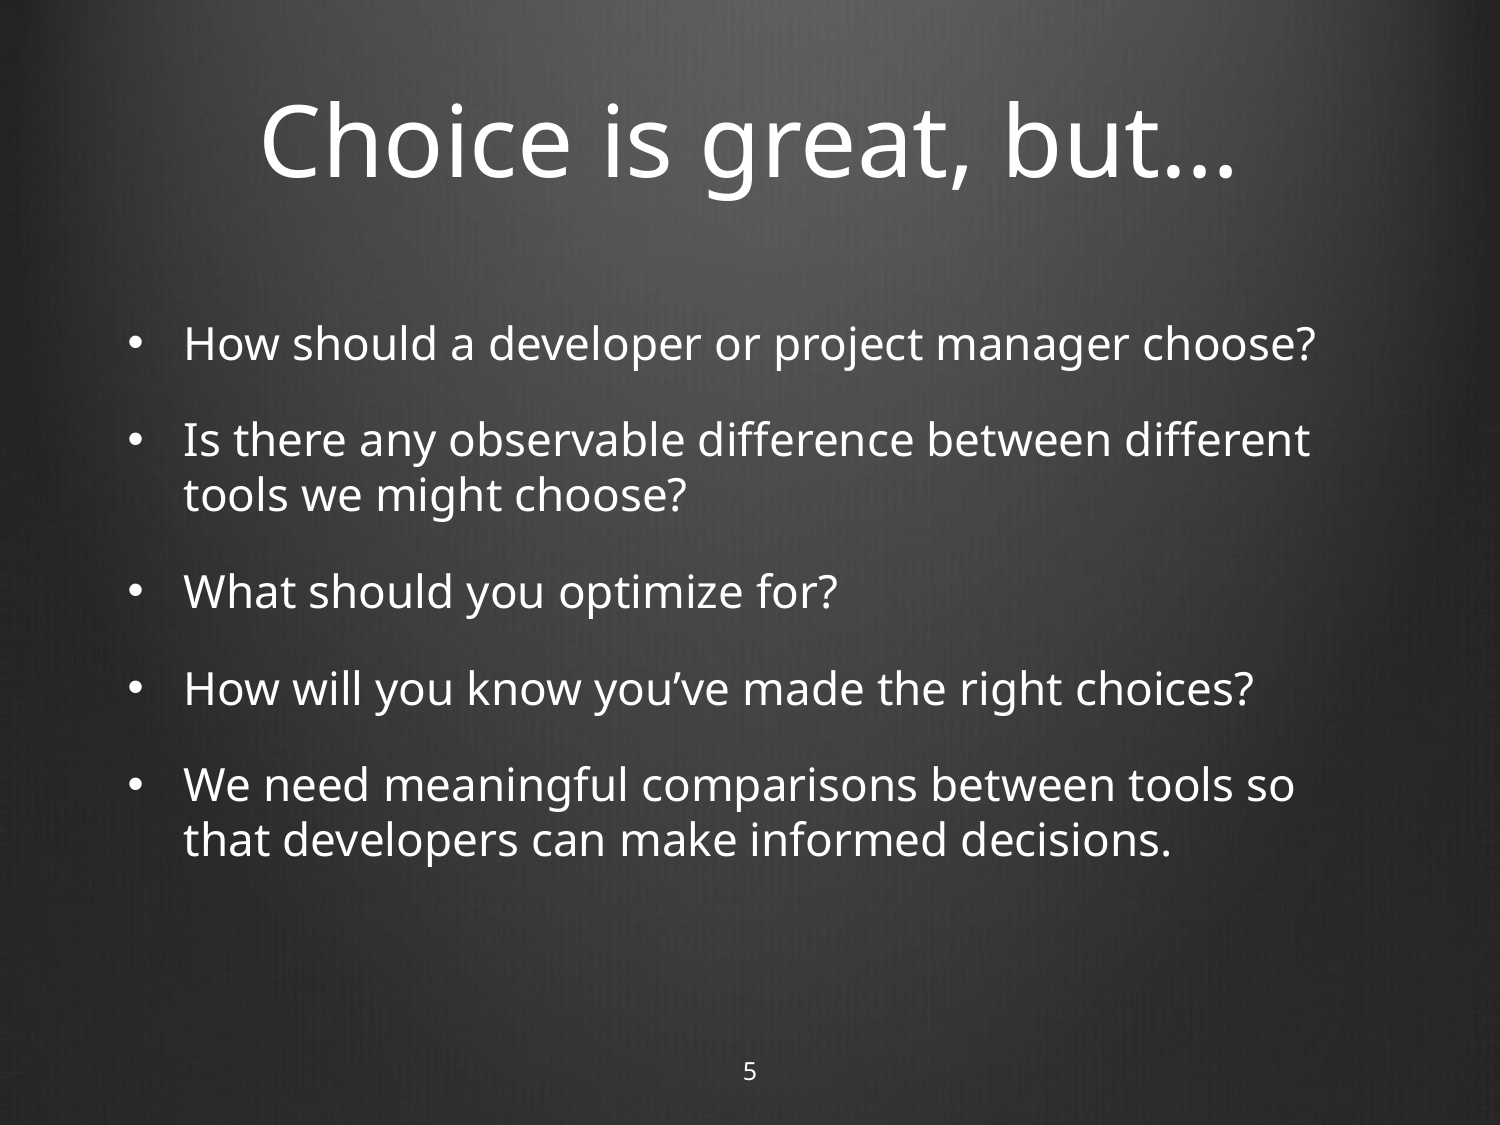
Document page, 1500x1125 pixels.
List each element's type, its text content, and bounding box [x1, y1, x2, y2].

list How should a developer or project manager choose? Is there any observable difference between different tools we might choose? What should you optimize for? How will you know you’ve made the right choices? We need meaningful comparisons between tools so that developers can make informed decisions. [112, 306, 1388, 1005]
title Choice is great, but… [112, 19, 1388, 255]
slide_number 5 [693, 1042, 807, 1103]
